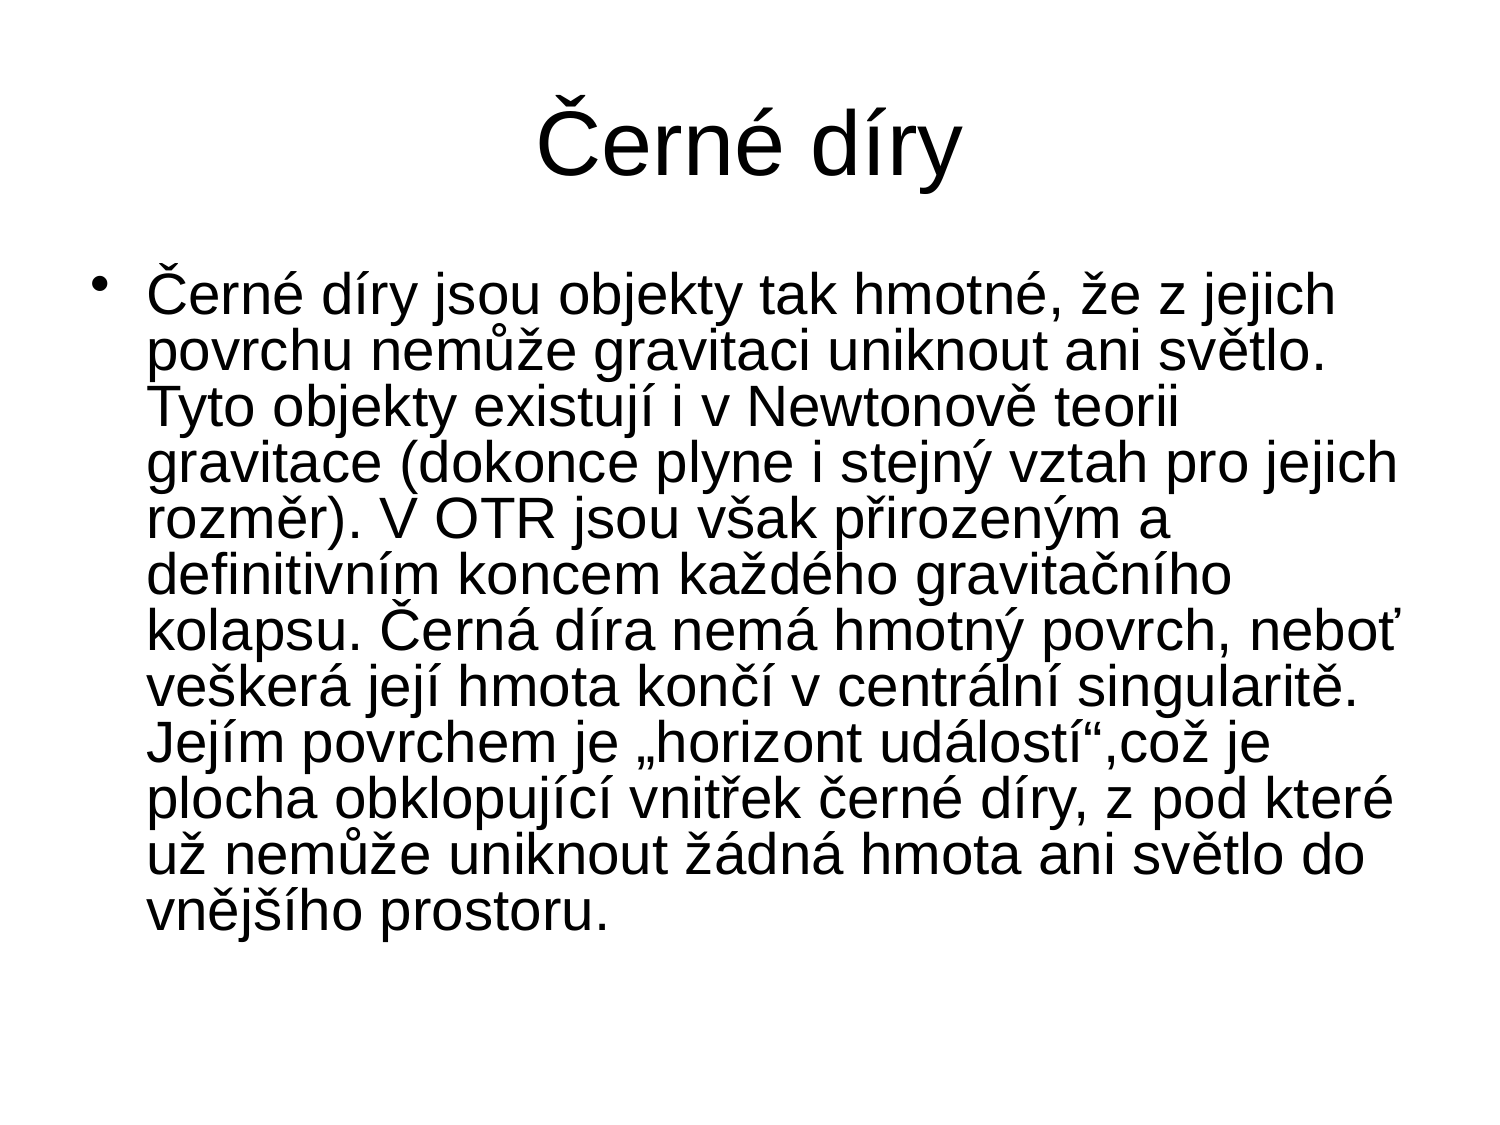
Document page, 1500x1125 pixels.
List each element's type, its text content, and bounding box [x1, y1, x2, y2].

title Černé díry [75, 45, 1425, 233]
list Černé díry jsou objekty tak hmotné, že z jejich povrchu nemůže gravitaci uniknout ani světlo. Tyto objekty existují i v Newtonově teorii gravitace (dokonce plyne i stejný vztah pro jejich rozměr). V OTR jsou však přirozeným a definitivním koncem každého gravitačního kolapsu. Černá díra nemá hmotný povrch, neboť veškerá její hmota končí v centrální singularitě. Jejím povrchem je „horizont událostí“,což je plocha obklopující vnitřek černé díry, z pod které už nemůže uniknout žádná hmota ani světlo do vnějšího prostoru. [75, 262, 1425, 1005]
